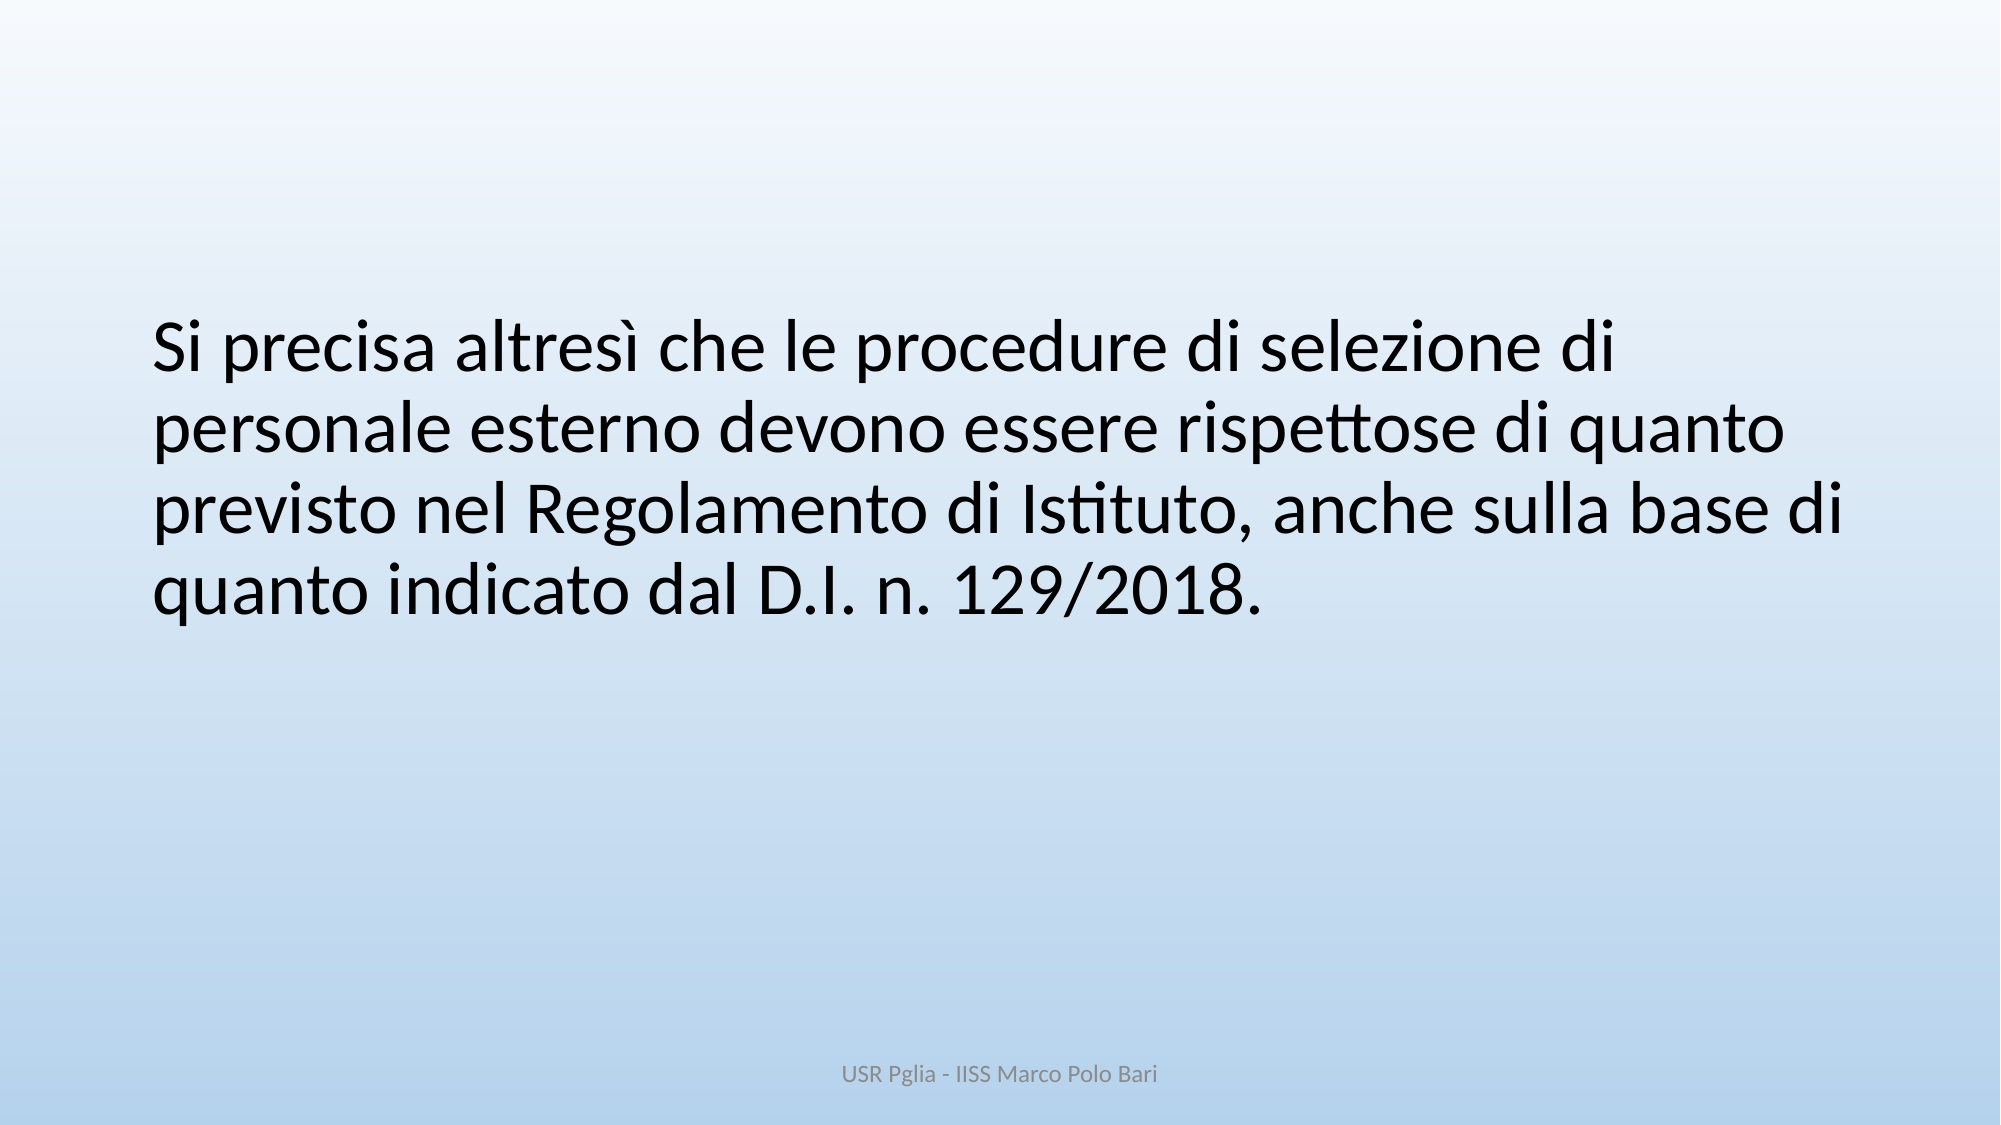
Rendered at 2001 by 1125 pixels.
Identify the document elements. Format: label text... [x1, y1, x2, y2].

list Si precisa altresì che le procedure di selezione di personale esterno devono essere rispettose di quanto previsto nel Regolamento di Istituto, anche sulla base di quanto indicato dal D.I. n. 129/2018. [137, 299, 1863, 1014]
footer USR Pglia - IISS Marco Polo Bari [662, 1042, 1338, 1103]
